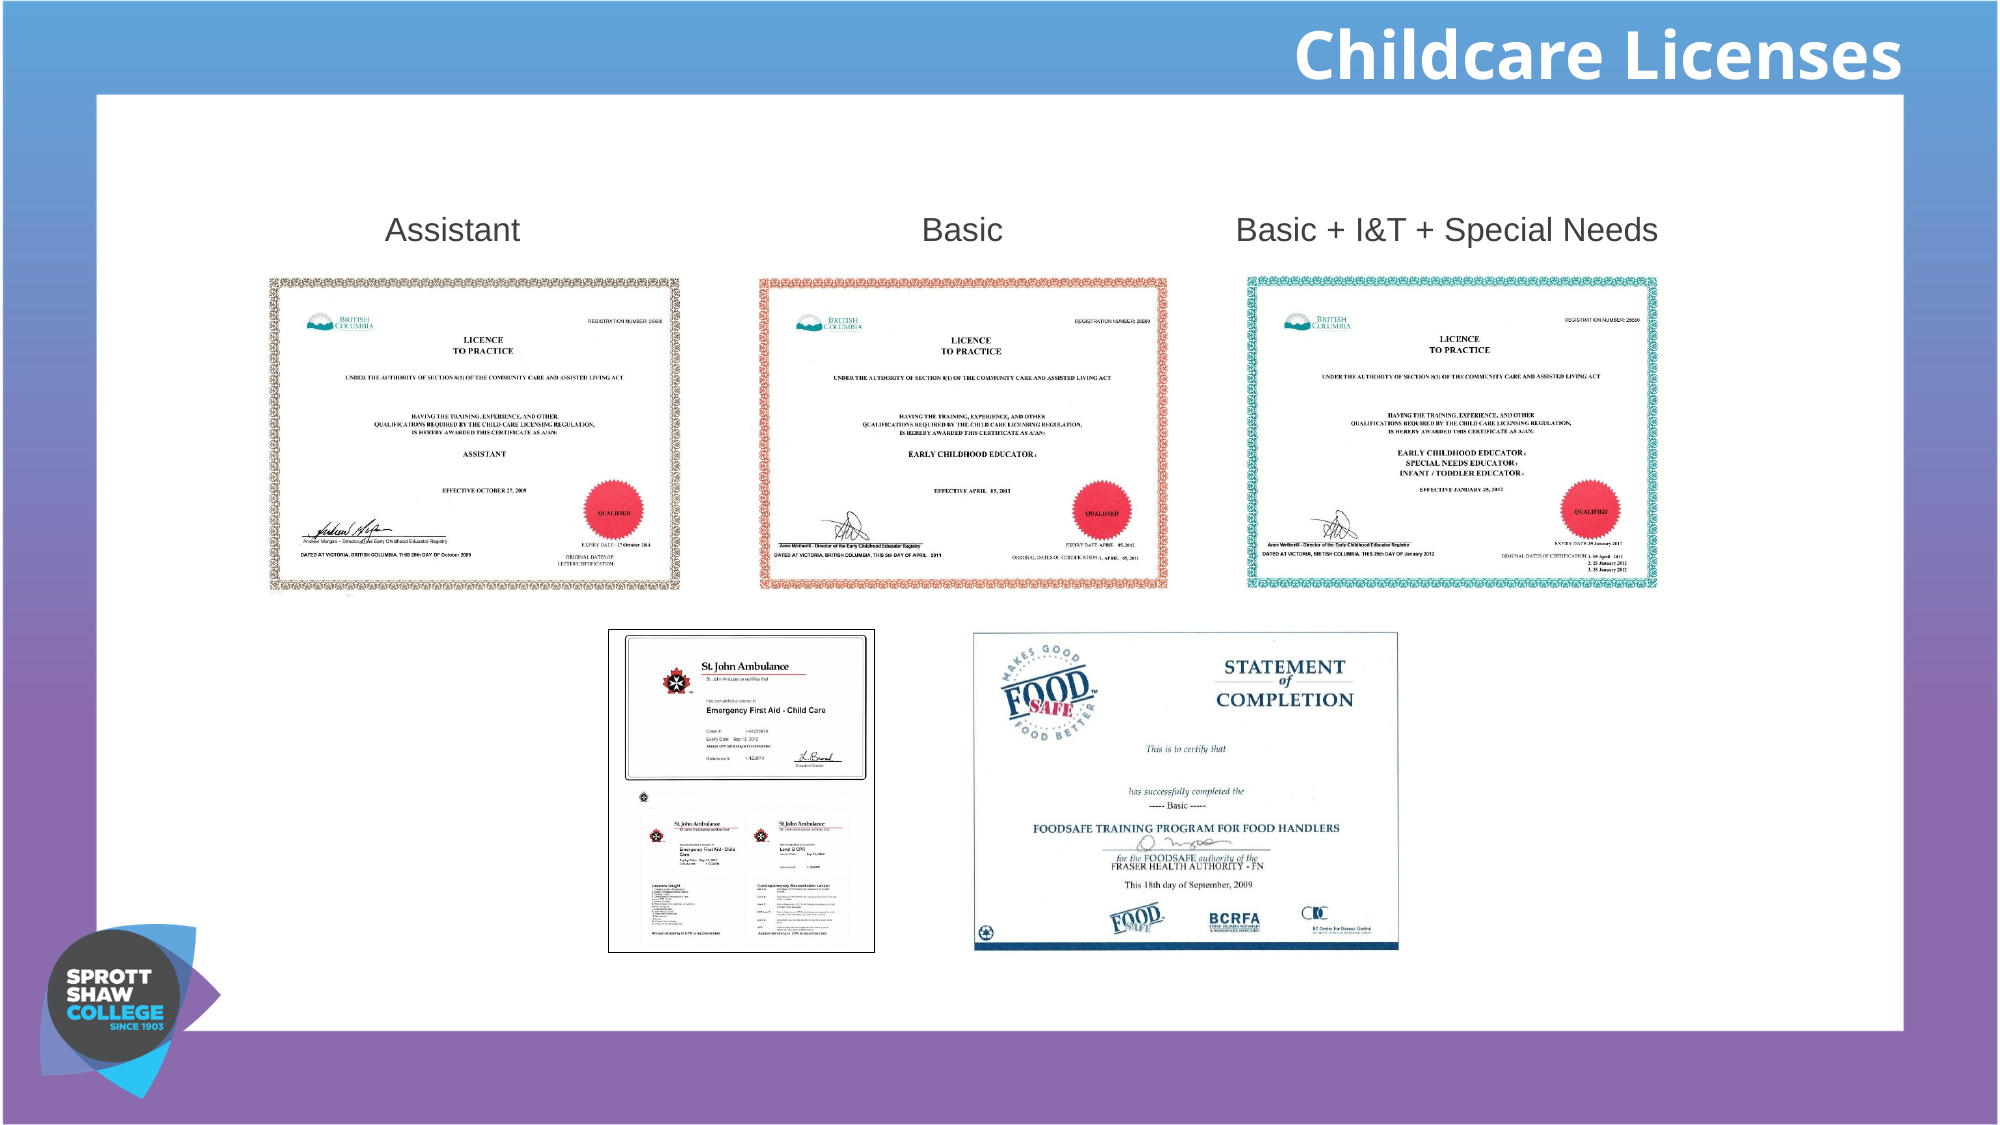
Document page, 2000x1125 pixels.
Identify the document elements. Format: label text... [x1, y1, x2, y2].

text_box Basic + I&T + Special Needs [1220, 201, 1694, 256]
title Childcare Licenses [916, 12, 1905, 201]
picture [0, 0, 2000, 1125]
text_box Assistant [370, 201, 548, 256]
text_box Basic [906, 201, 1191, 256]
